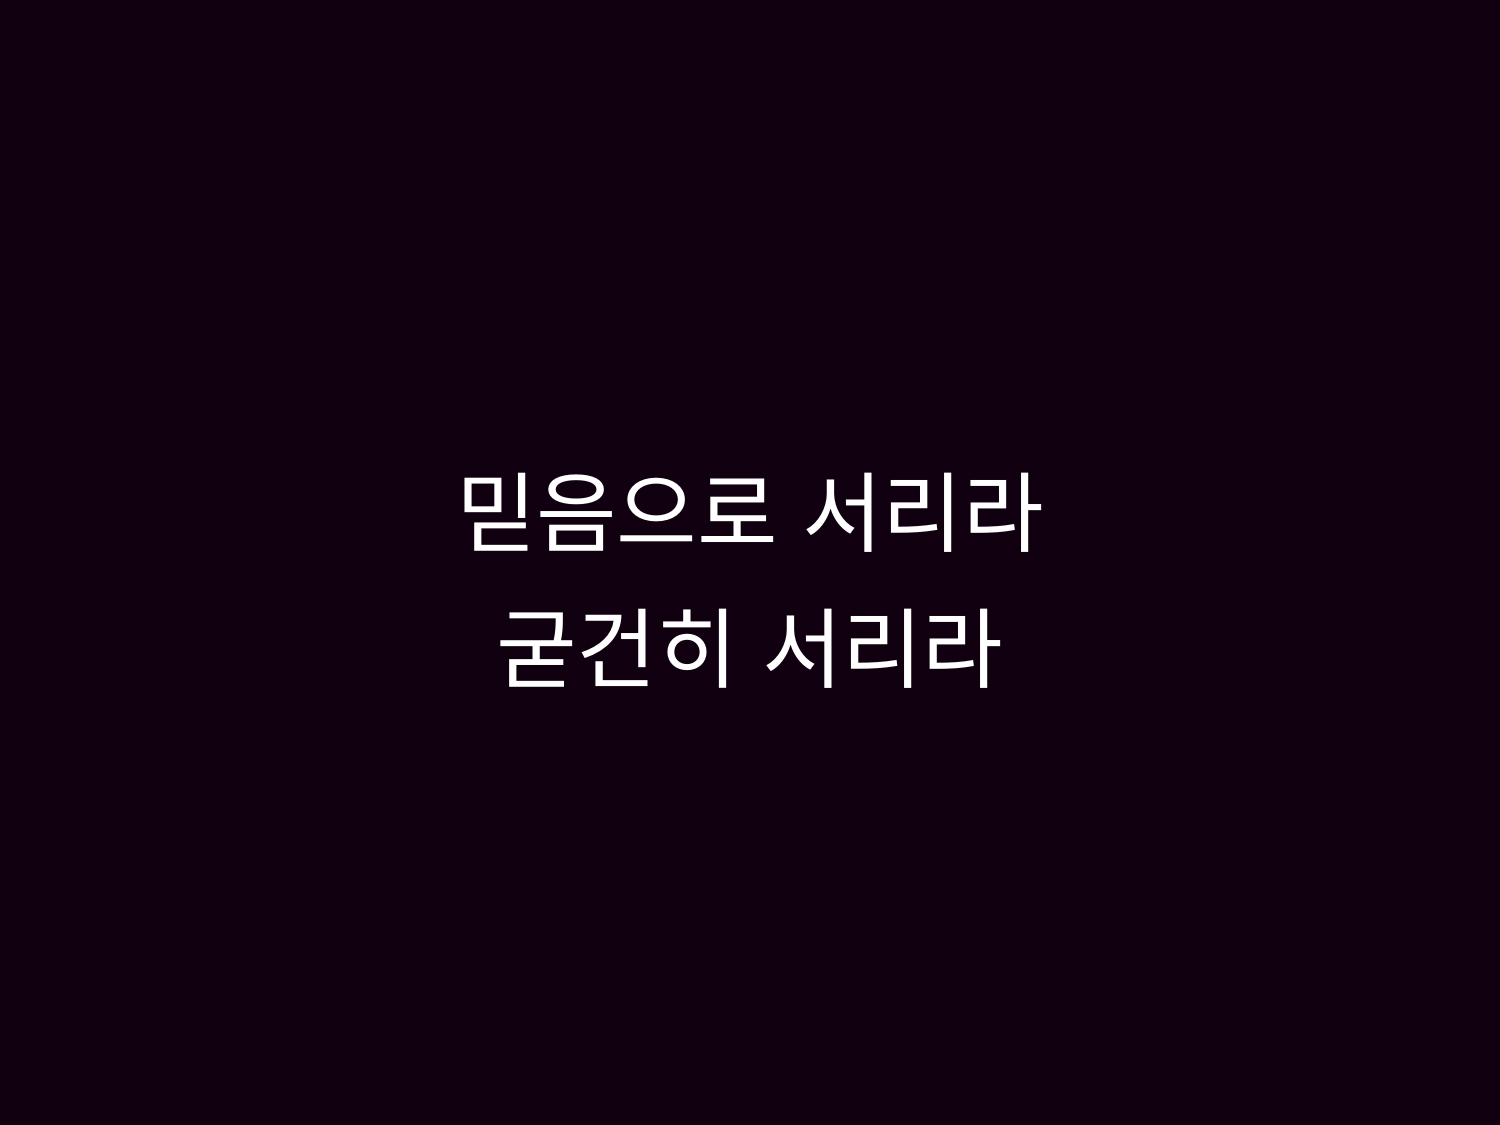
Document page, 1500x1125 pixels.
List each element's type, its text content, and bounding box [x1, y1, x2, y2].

title 믿음으로 서리라 굳건히 서리라 [0, 0, 1500, 1125]
